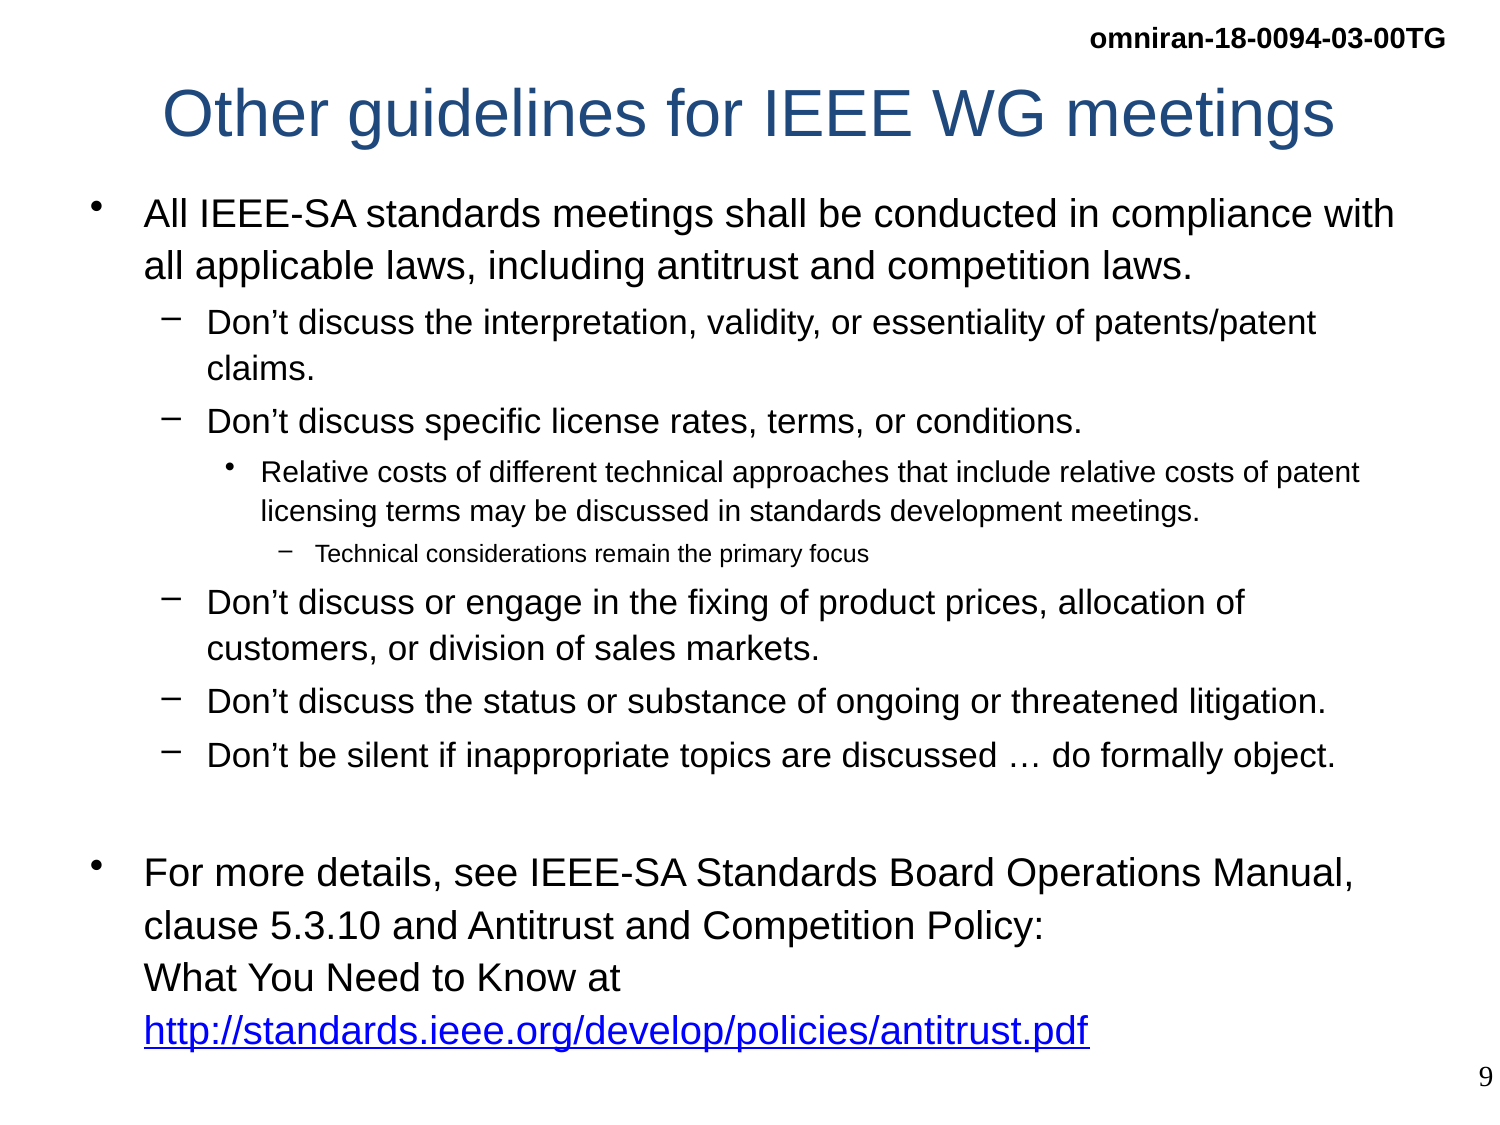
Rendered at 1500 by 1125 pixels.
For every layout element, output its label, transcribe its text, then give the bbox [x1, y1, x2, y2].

title Other guidelines for IEEE WG meetings [75, 45, 1425, 174]
list All IEEE-SA standards meetings shall be conducted in compliance with all applicable laws, including antitrust and competition laws. Don’t discuss the interpretation, validity, or essentiality of patents/patent claims. Don’t discuss specific license rates, terms, or conditions. Relative costs of different technical approaches that include relative costs of patent licensing terms may be discussed in standards development meetings. Technical considerations remain the primary focus Don’t discuss or engage in the fixing of product prices, allocation of customers, or division of sales markets. Don’t discuss the status or substance of ongoing or threatened litigation. Don’t be silent if inappropriate topics are discussed … do formally object. For more details, see IEEE-SA Standards Board Operations Manual, clause 5.3.10 and Antitrust and Competition Policy: What You Need to Know at http://standards.ieee.org/develop/policies/antitrust.pdf [75, 174, 1425, 1063]
